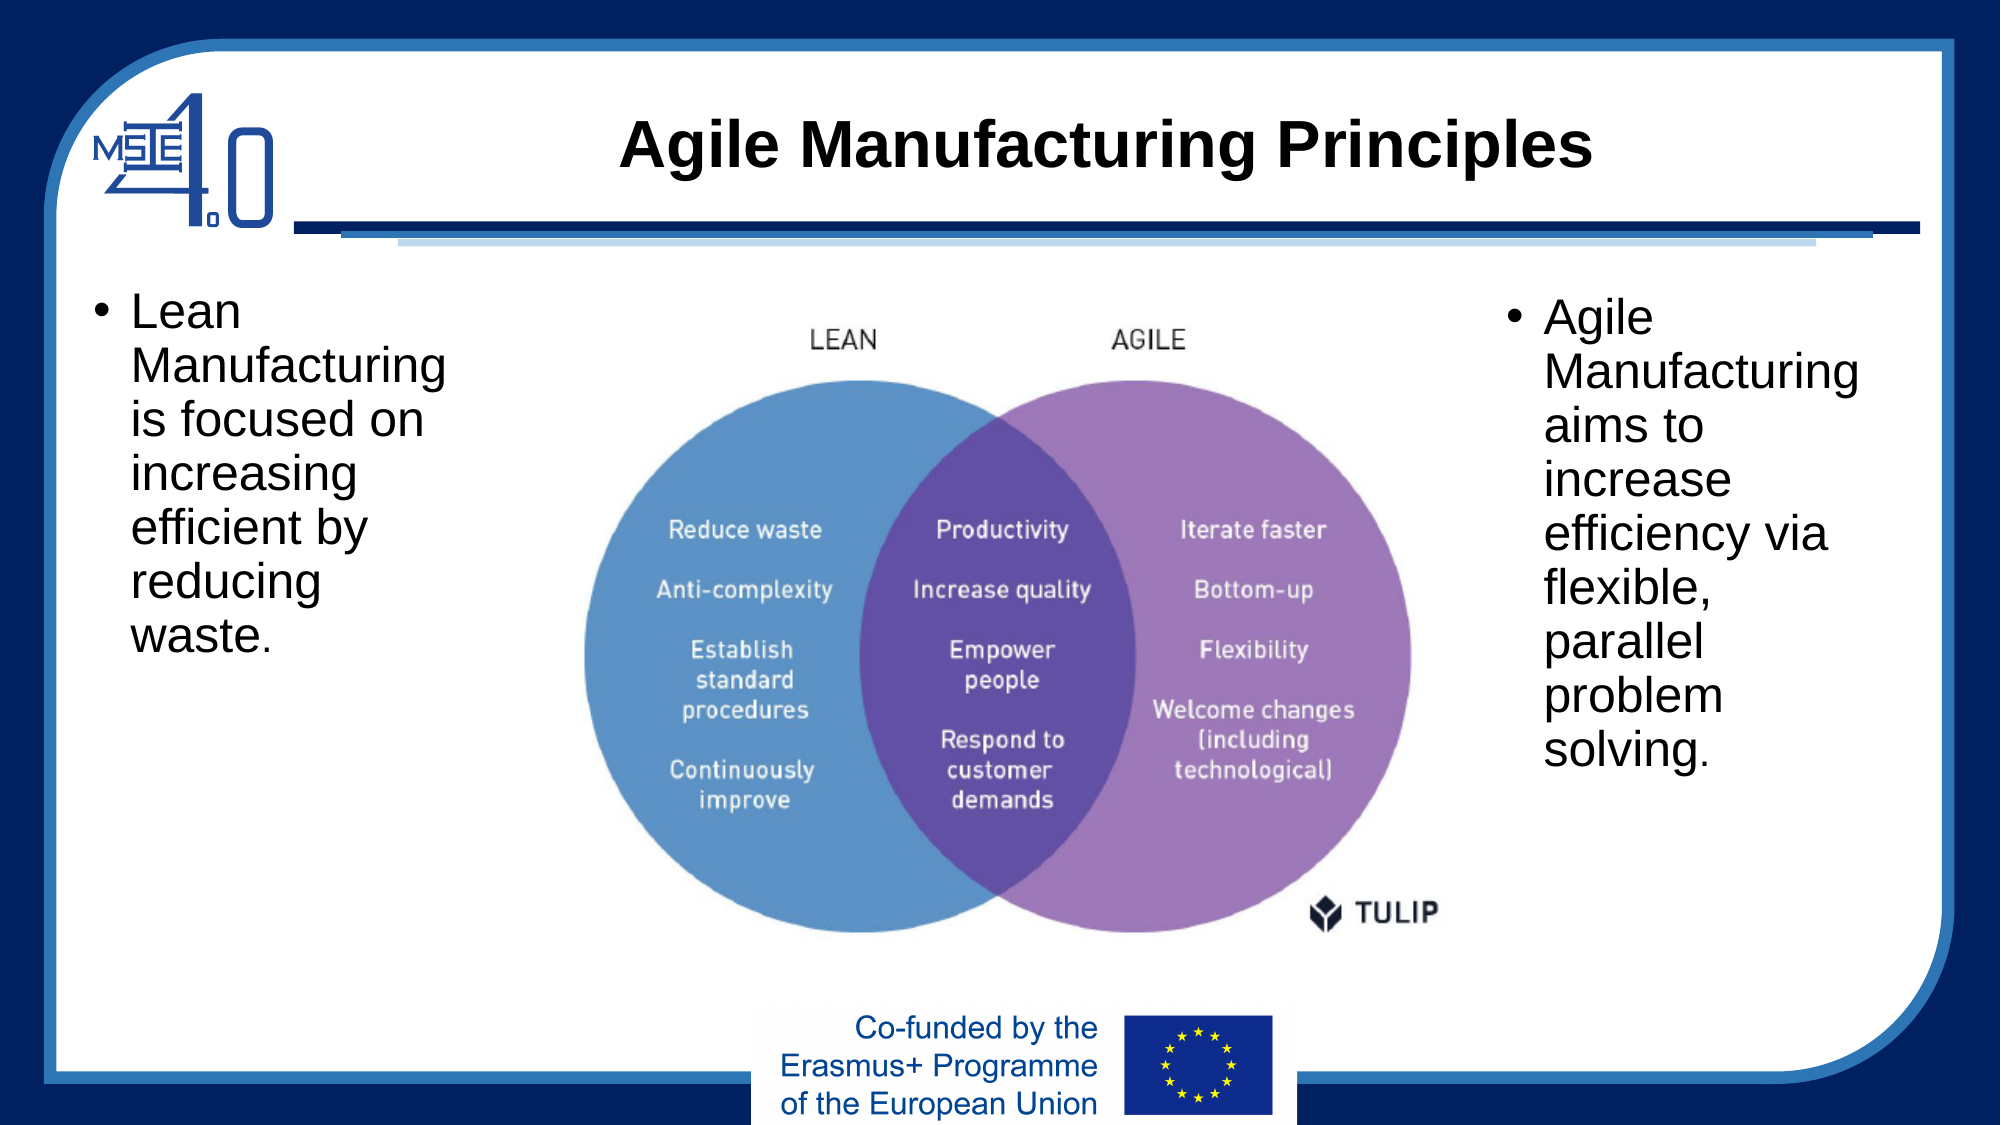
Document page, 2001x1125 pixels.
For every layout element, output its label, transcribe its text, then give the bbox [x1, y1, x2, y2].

title Agile Manufacturing Principles [294, 73, 1921, 220]
picture [516, 284, 1484, 964]
text_box Agile Manufacturing aims to increase efficiency via flexible, parallel problem solving. [1490, 284, 1888, 990]
list Lean Manufacturing is focused on increasing efficient by reducing waste. [78, 277, 475, 984]
picture [751, 1003, 1298, 1125]
